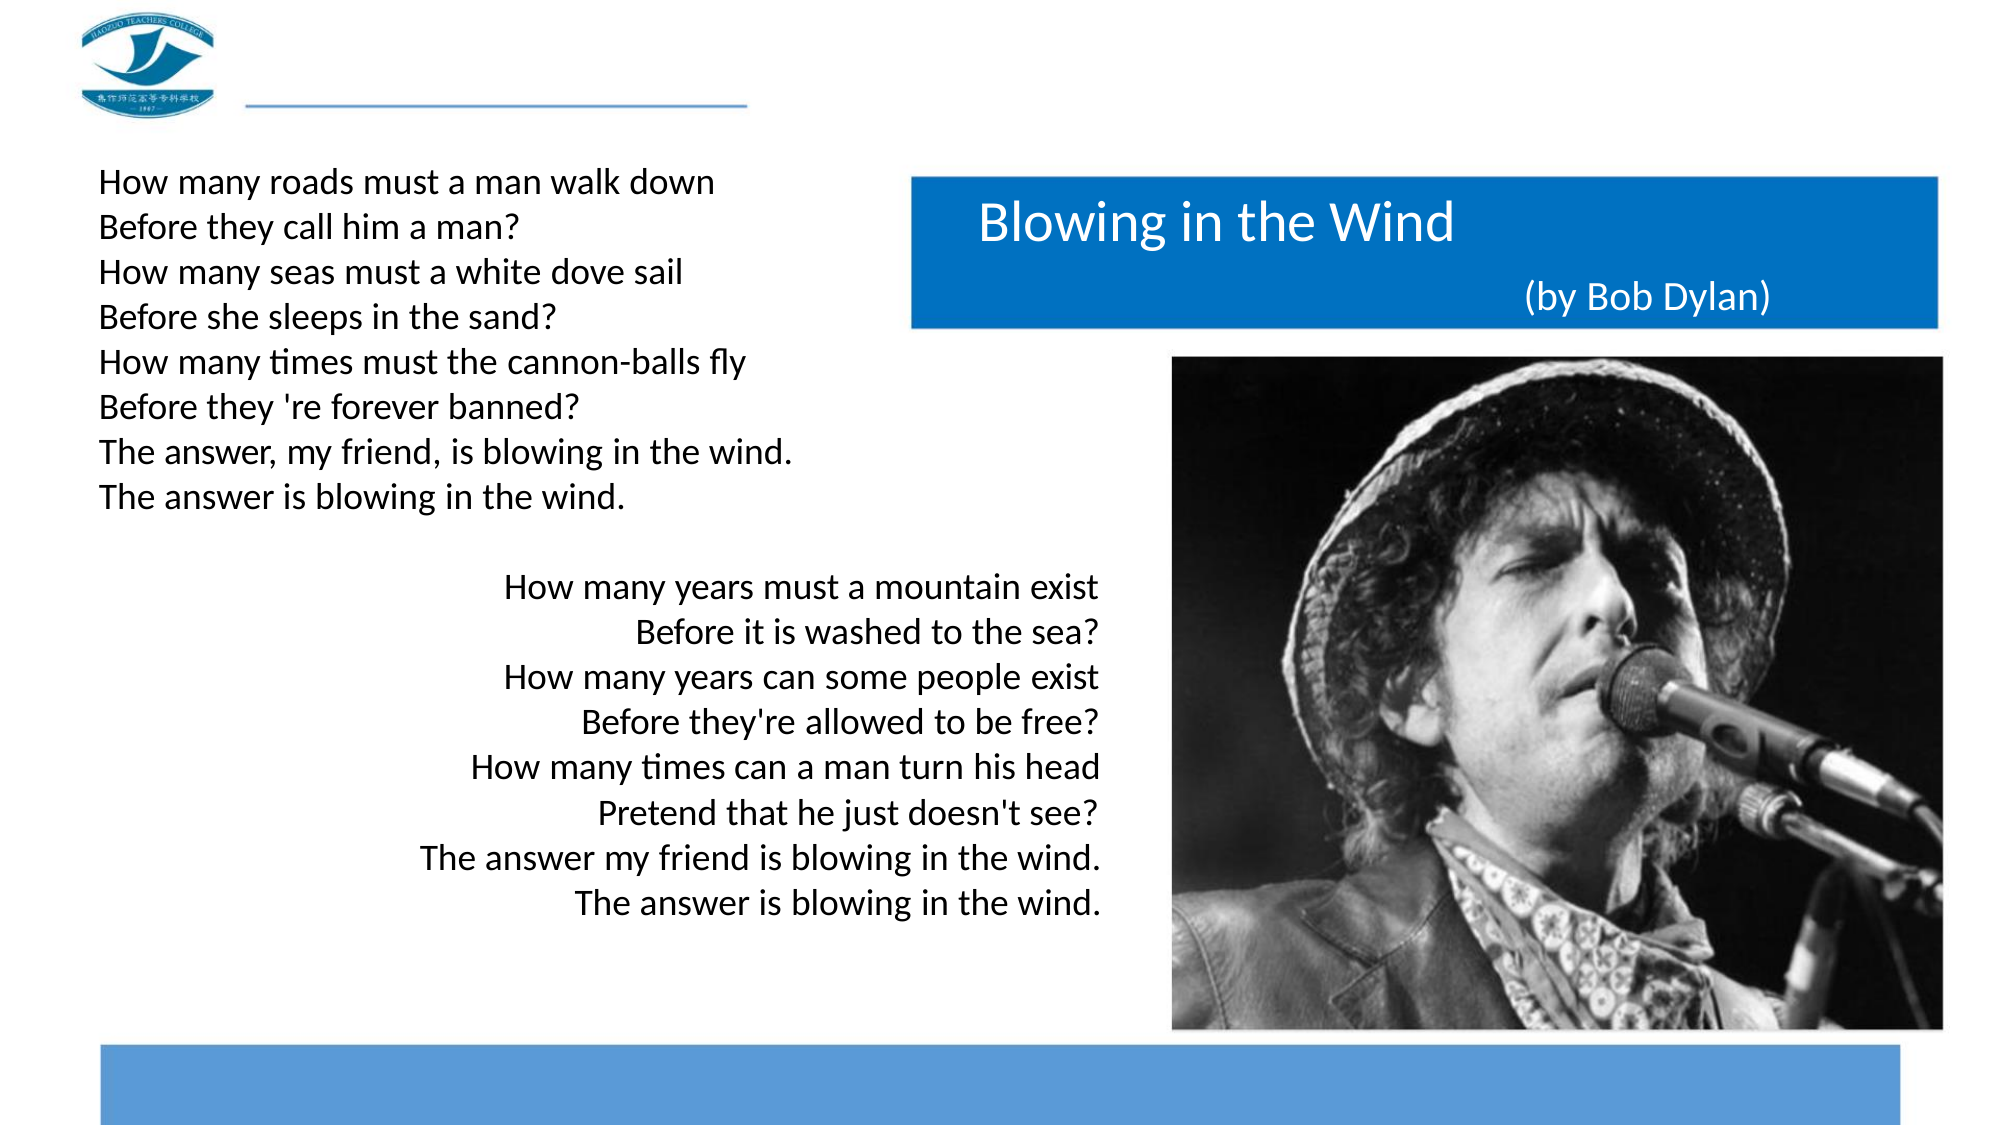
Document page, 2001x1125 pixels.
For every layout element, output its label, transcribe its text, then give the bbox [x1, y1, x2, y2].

text_box Before it is washed to the sea? How many years can some people exist Before they're allowed to be free? [503, 606, 1126, 741]
text_box How many times can a man turn his head Pretend that he just doesn't see? The answer my friend is blowing in the wind. The answer is blowing in the wind. [419, 741, 1126, 923]
text_box [0, 0, 2000, 1125]
text_box How many years must a mountain exist [504, 561, 1126, 606]
text_box How many roads must a man walk down Before they call him a man? How many seas must a white dove sail Before she sleeps in the sand? [98, 156, 740, 336]
text_box How many times must the cannon-balls fly Before they 're forever banned? The answer, my friend, is blowing in the wind. The answer is blowing in the wind. [98, 336, 820, 518]
text_box Blowing in the Wind [978, 181, 1482, 254]
text_box (by Bob Dylan) [1523, 267, 1796, 319]
